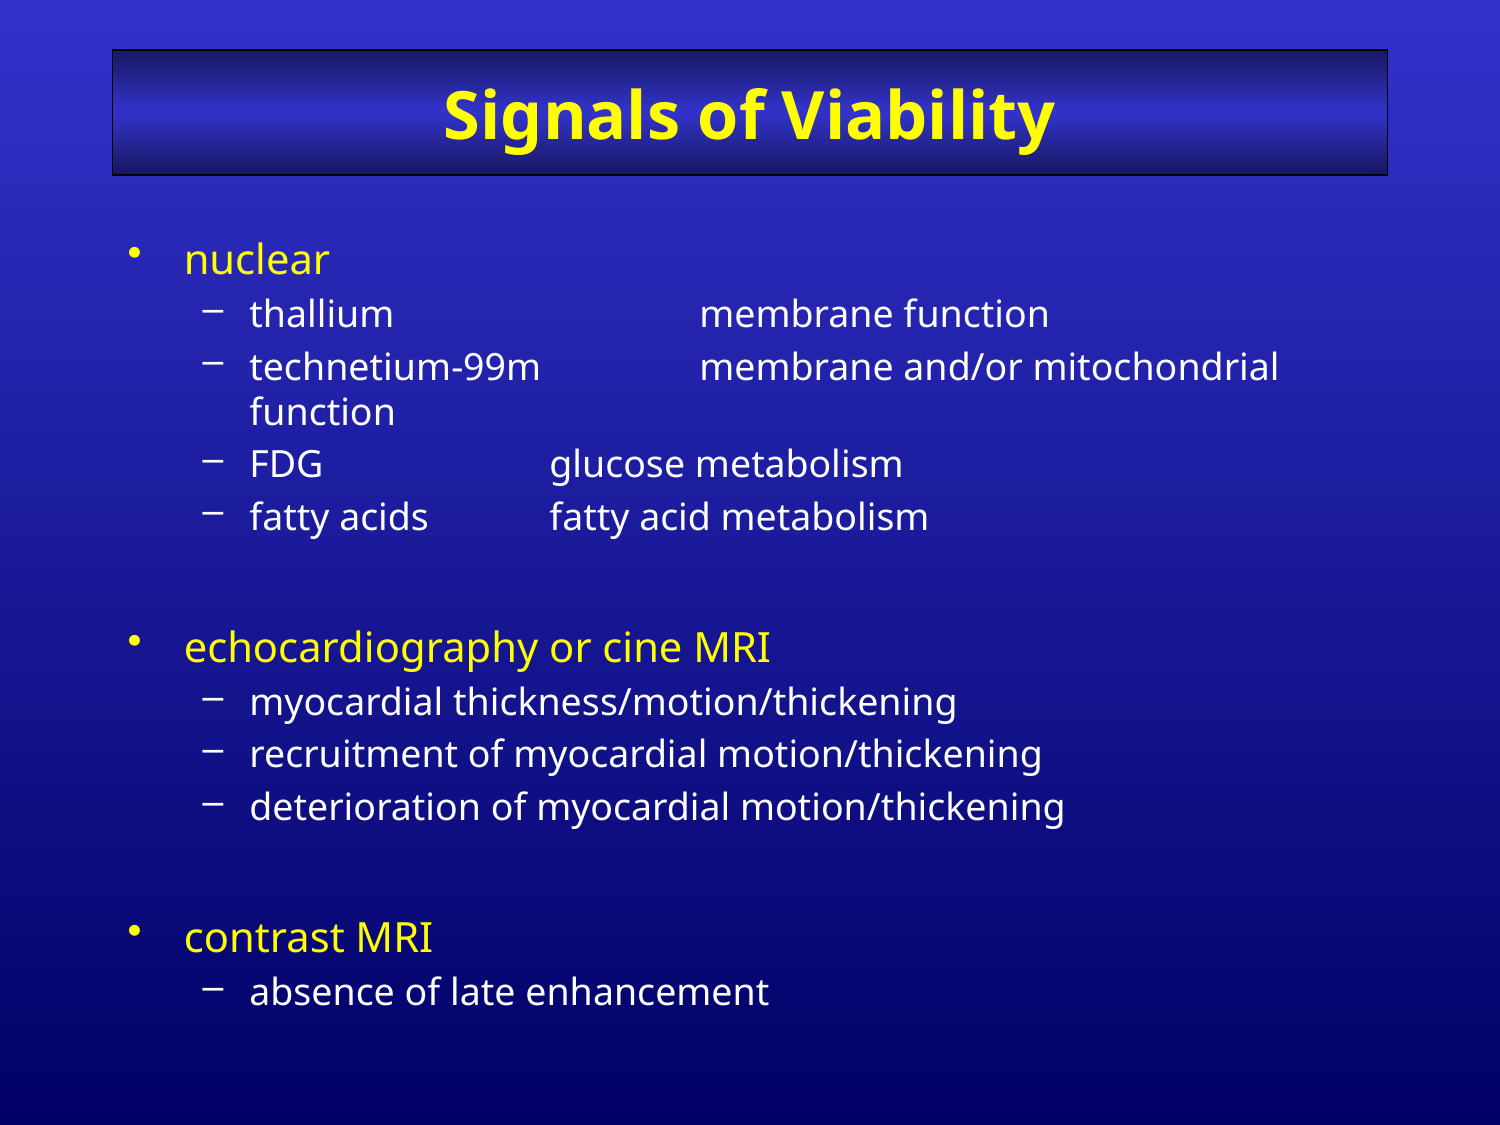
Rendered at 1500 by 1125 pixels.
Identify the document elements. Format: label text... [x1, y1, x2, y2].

list nuclear thallium membrane function technetium-99m membrane and/or mitochondrial function FDG glucose metabolism fatty acids fatty acid metabolism echocardiography or cine MRI myocardial thickness/motion/thickening recruitment of myocardial motion/thickening deterioration of myocardial motion/thickening contrast MRI absence of late enhancement [112, 224, 1388, 1001]
title Signals of Viability [112, 49, 1388, 176]
